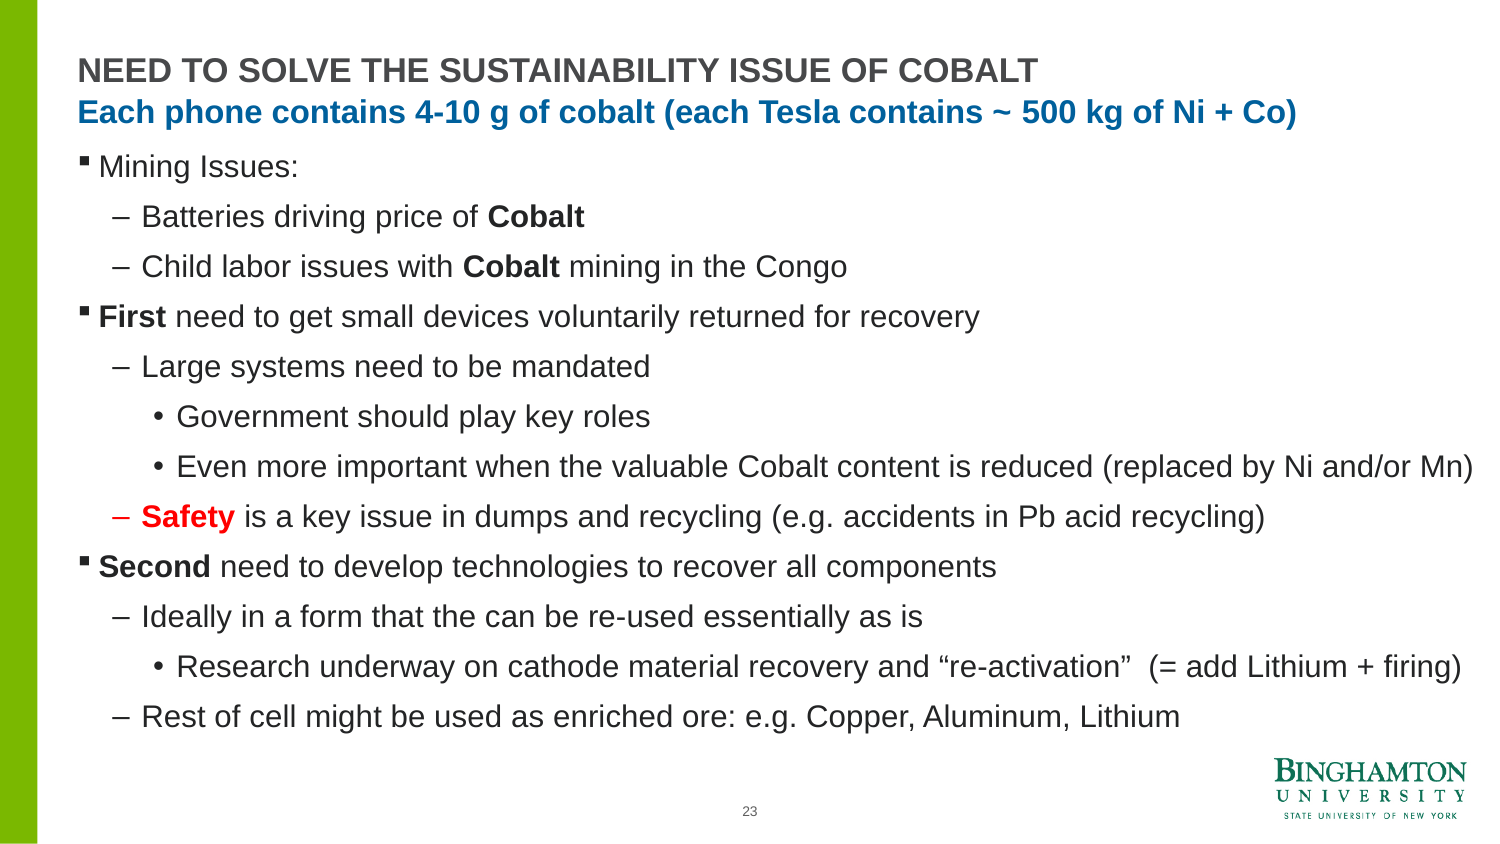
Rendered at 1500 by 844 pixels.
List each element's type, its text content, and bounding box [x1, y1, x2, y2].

list Each phone contains 4-10 g of cobalt (each Tesla contains ~ 500 kg of Ni + Co) [77, 100, 1451, 163]
list Mining Issues: Batteries driving price of Cobalt Child labor issues with Cobalt mining in the Congo First need to get small devices voluntarily returned for recovery Large systems need to be mandated Government should play key roles Even more important when the valuable Cobalt content is reduced (replaced by Ni and/or Mn) Safety is a key issue in dumps and recycling (e.g. accidents in Pb acid recycling) Second need to develop technologies to recover all components Ideally in a form that the can be re-used essentially as is Research underway on cathode material recovery and “re-activation” (= add Lithium + firing) Rest of cell might be used as enriched ore: e.g. Copper, Aluminum, Lithium [77, 152, 1479, 697]
title NEED TO SOLVE THE SUSTAINABILITY ISSUE OF COBALT [77, 0, 1451, 90]
slide_number 23 [712, 796, 788, 819]
picture [1260, 748, 1479, 834]
